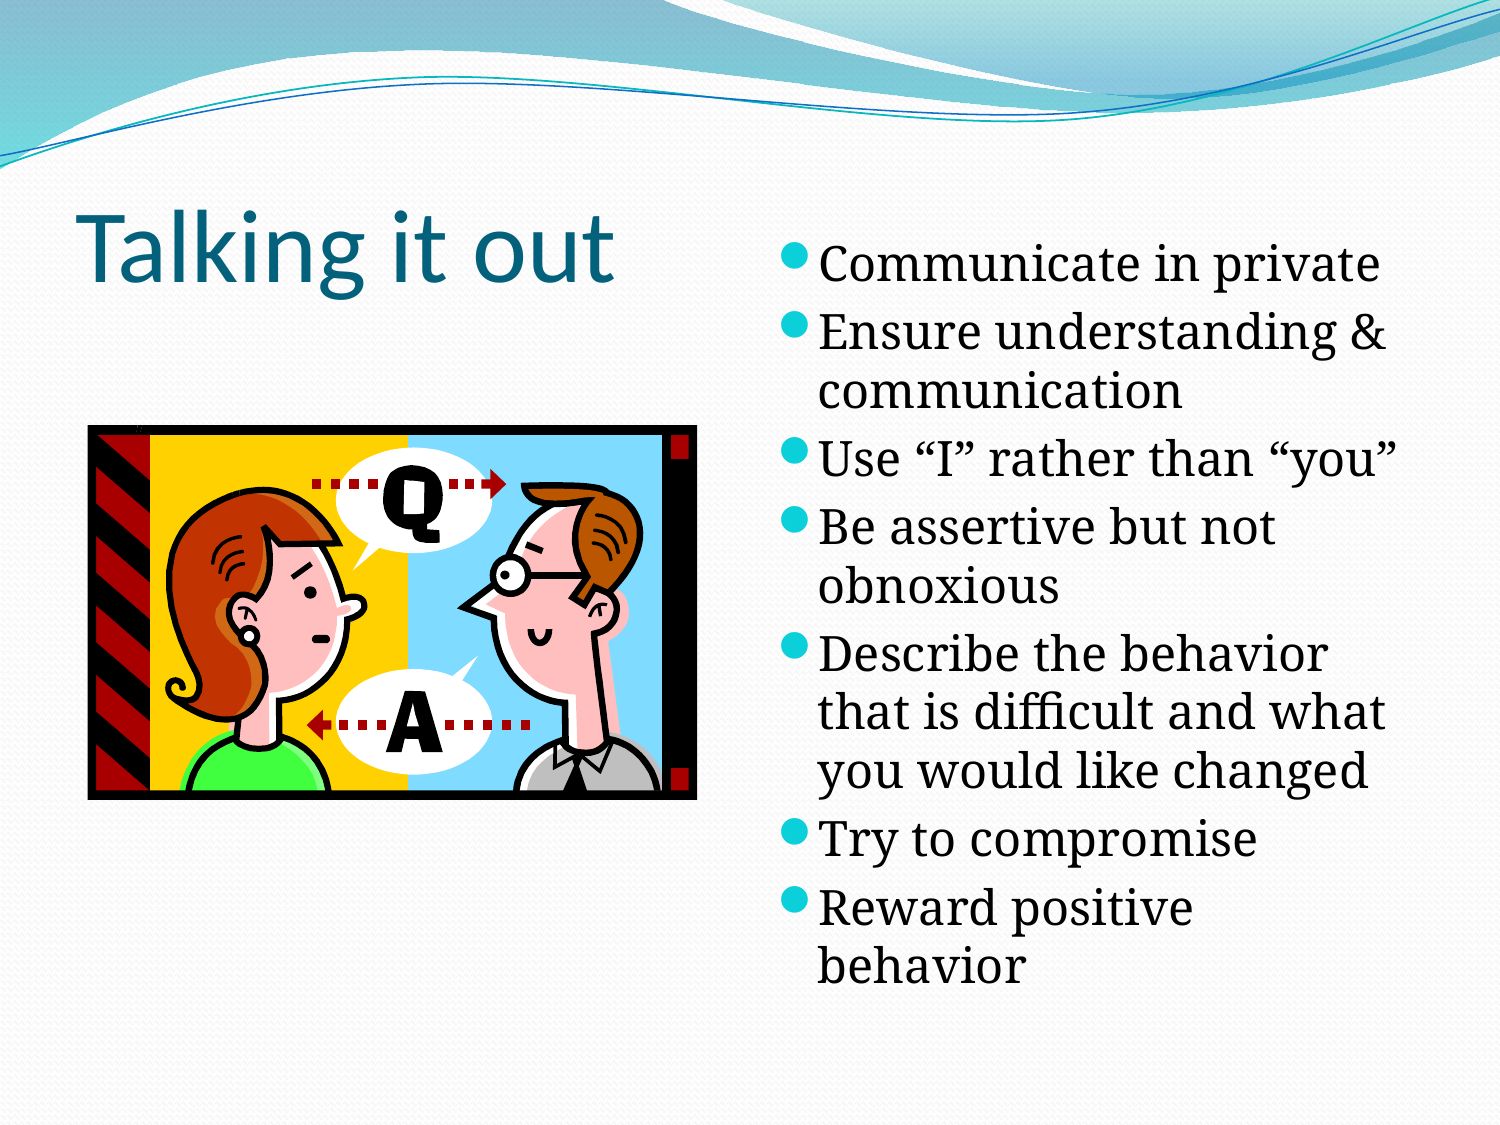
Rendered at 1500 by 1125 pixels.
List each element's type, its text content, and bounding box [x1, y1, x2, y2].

picture [87, 424, 698, 801]
title Talking it out [75, 115, 1425, 303]
list Communicate in private Ensure understanding & communication Use “I” rather than “you” Be assertive but not obnoxious Describe the behavior that is difficult and what you would like changed Try to compromise Reward positive behavior [762, 224, 1425, 1043]
